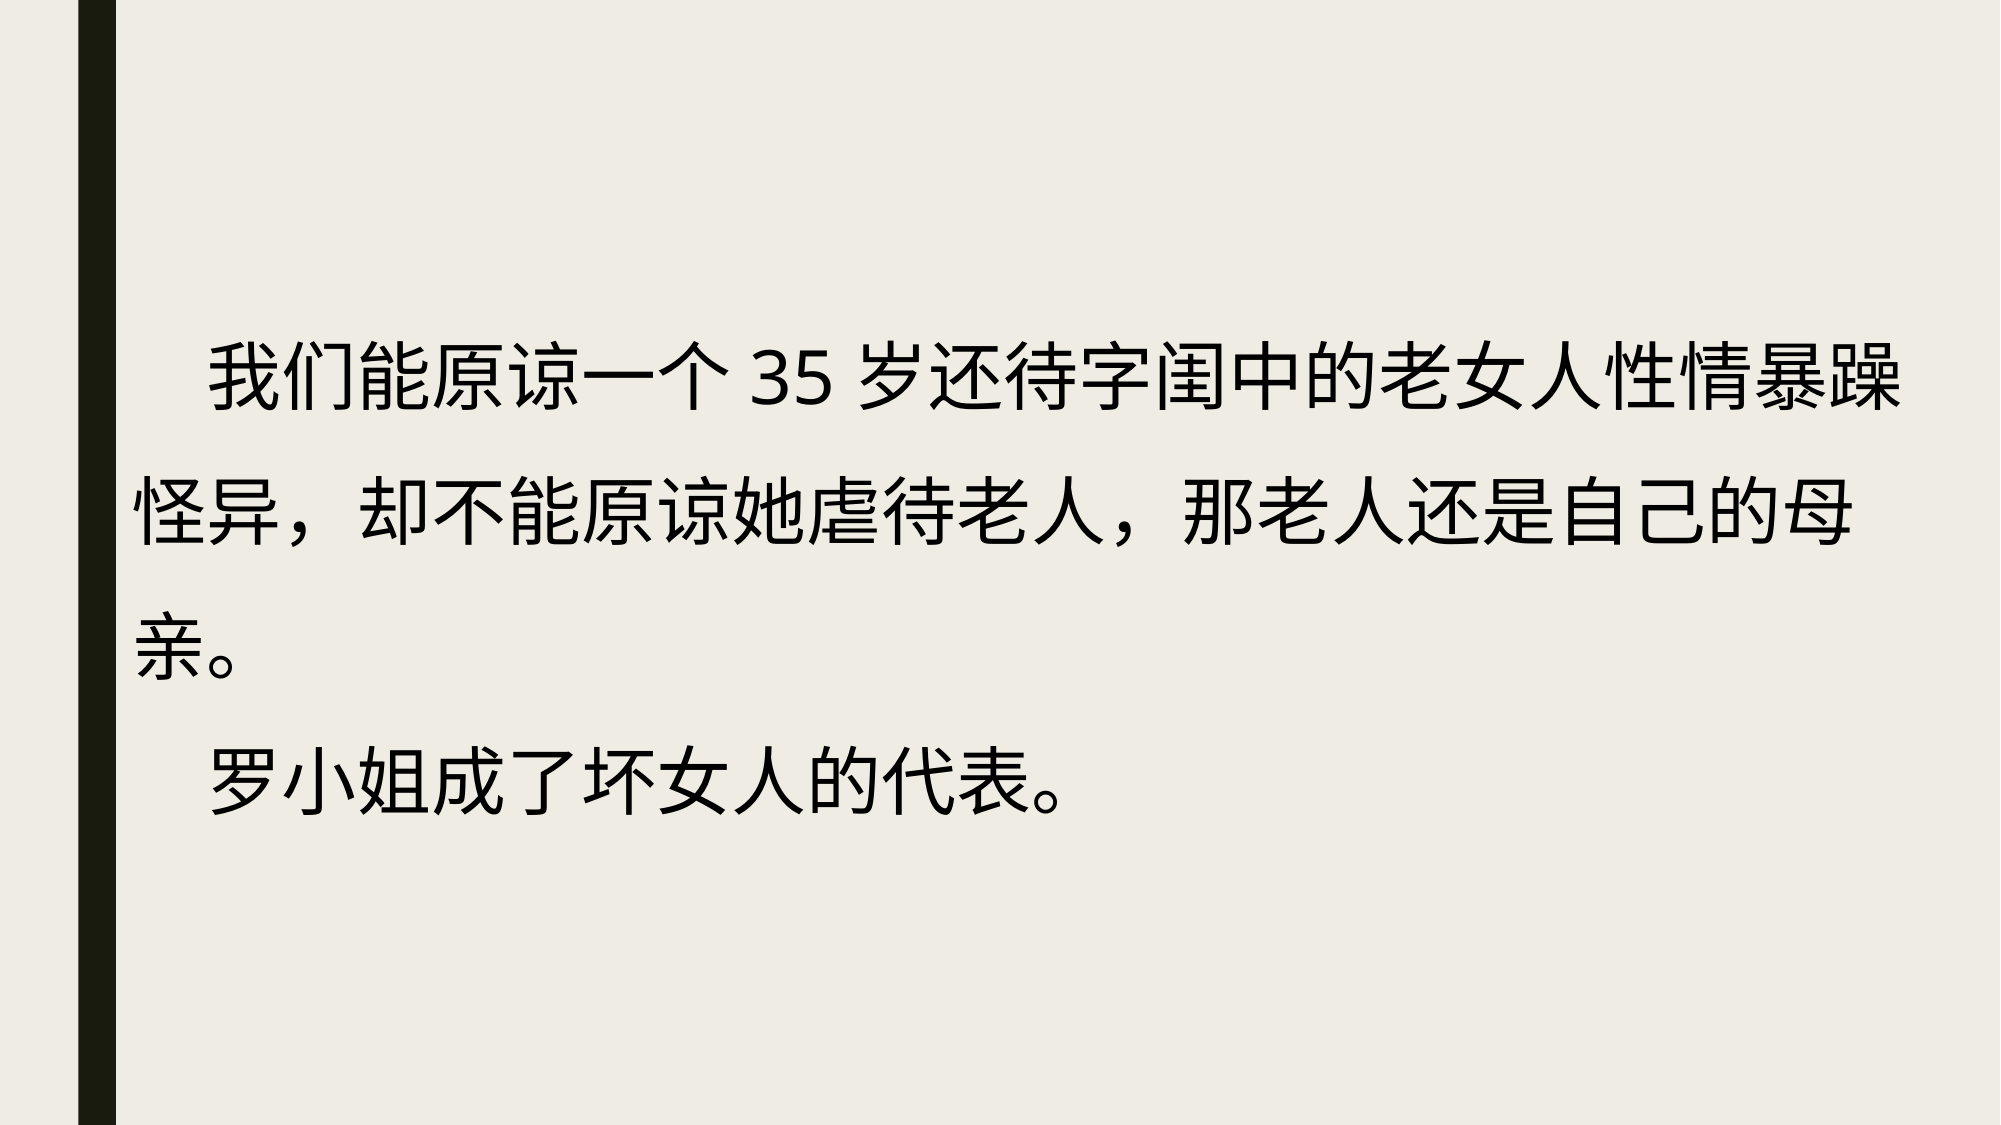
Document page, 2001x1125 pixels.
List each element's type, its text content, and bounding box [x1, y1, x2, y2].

text_box 我们能原谅一个35岁还待字闺中的老女人性情暴躁怪异，却不能原谅她虐待老人，那老人还是自己的母亲。 罗小姐成了坏女人的代表。 [116, 277, 1946, 832]
